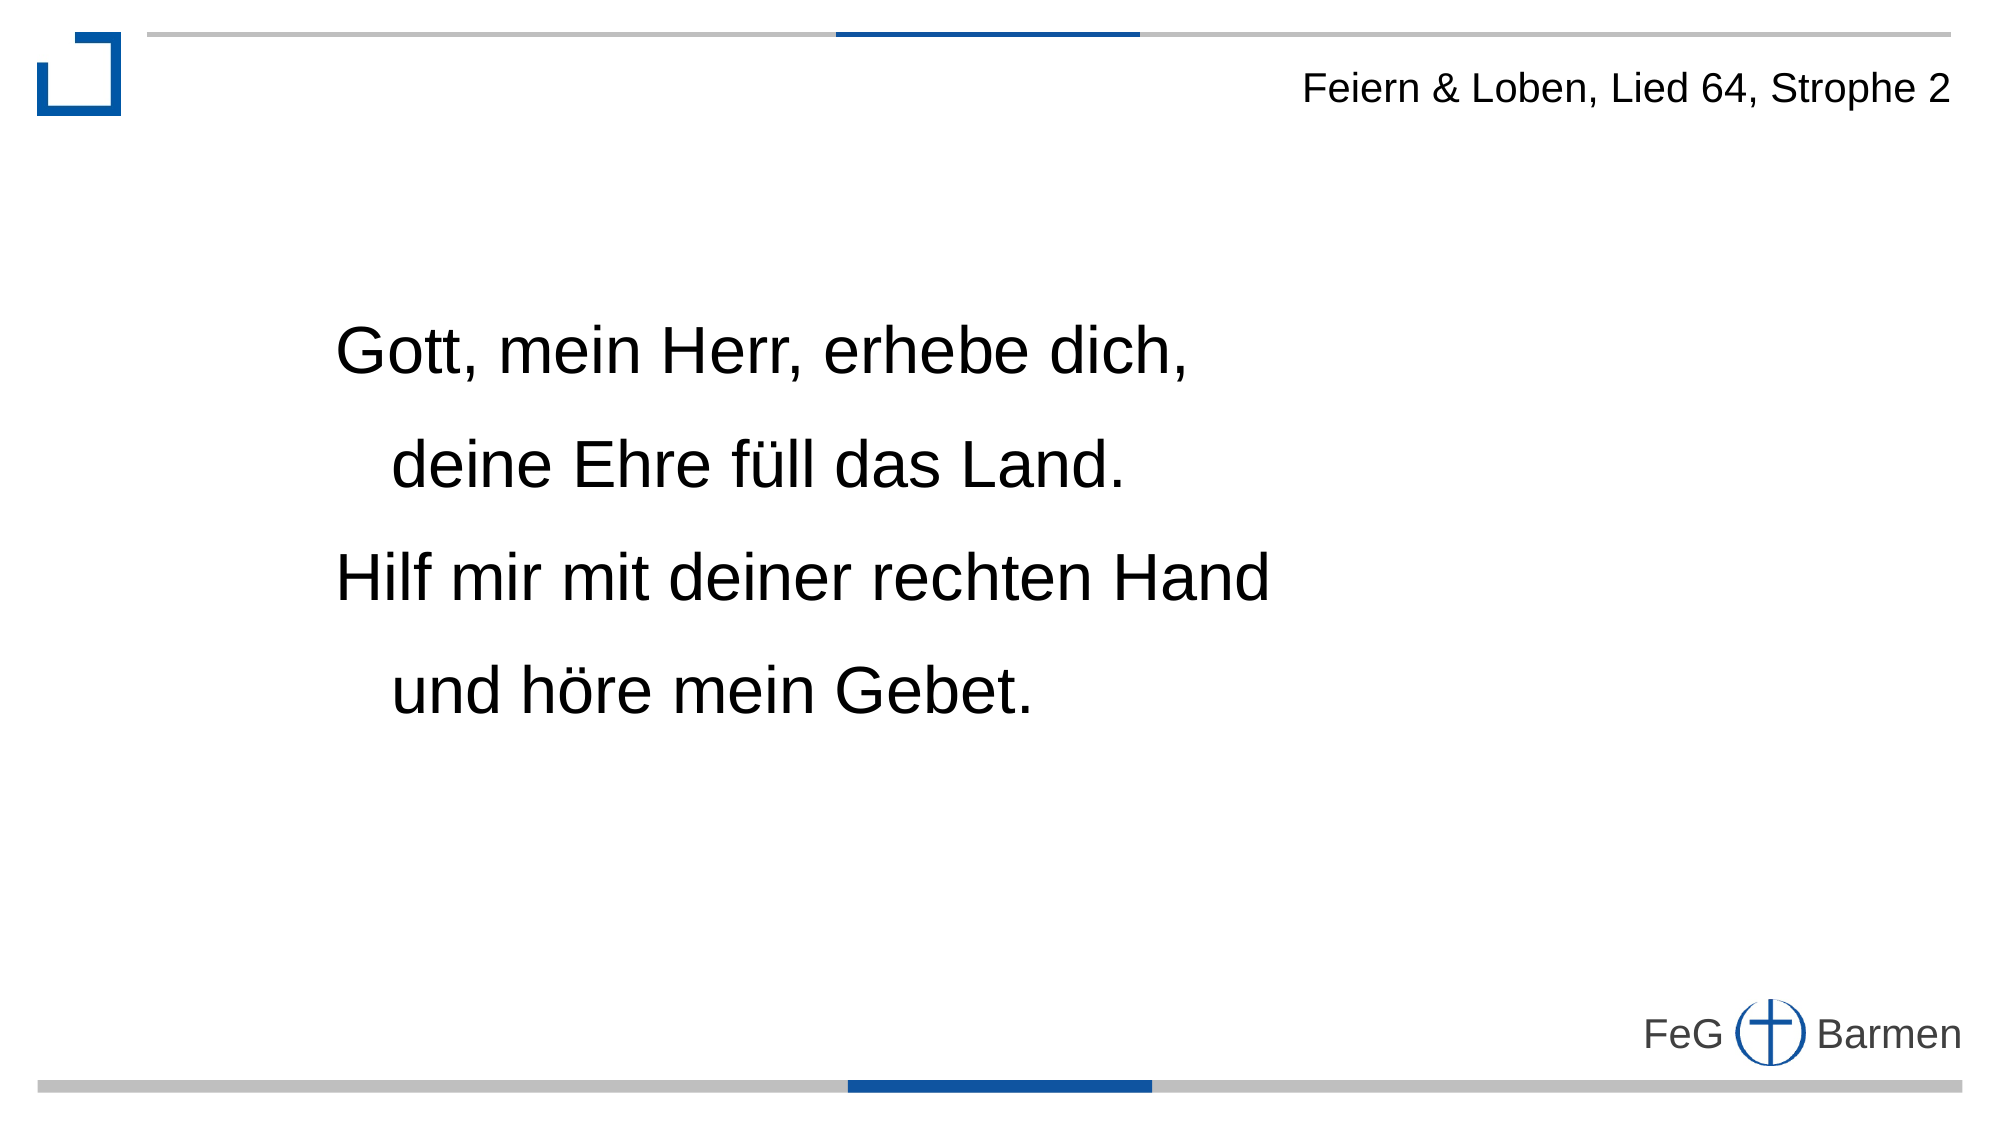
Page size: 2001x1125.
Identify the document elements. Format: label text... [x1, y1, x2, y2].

picture [1735, 999, 1806, 1066]
picture [37, 32, 121, 116]
text_box Feiern & Loben, Lied 64, Strophe 2 [146, 53, 1952, 112]
text_box Gott, mein Herr, erhebe dich, deine Ehre füll das Land. Hilf mir mit deiner rechten Hand und höre mein Gebet. [320, 299, 1898, 735]
